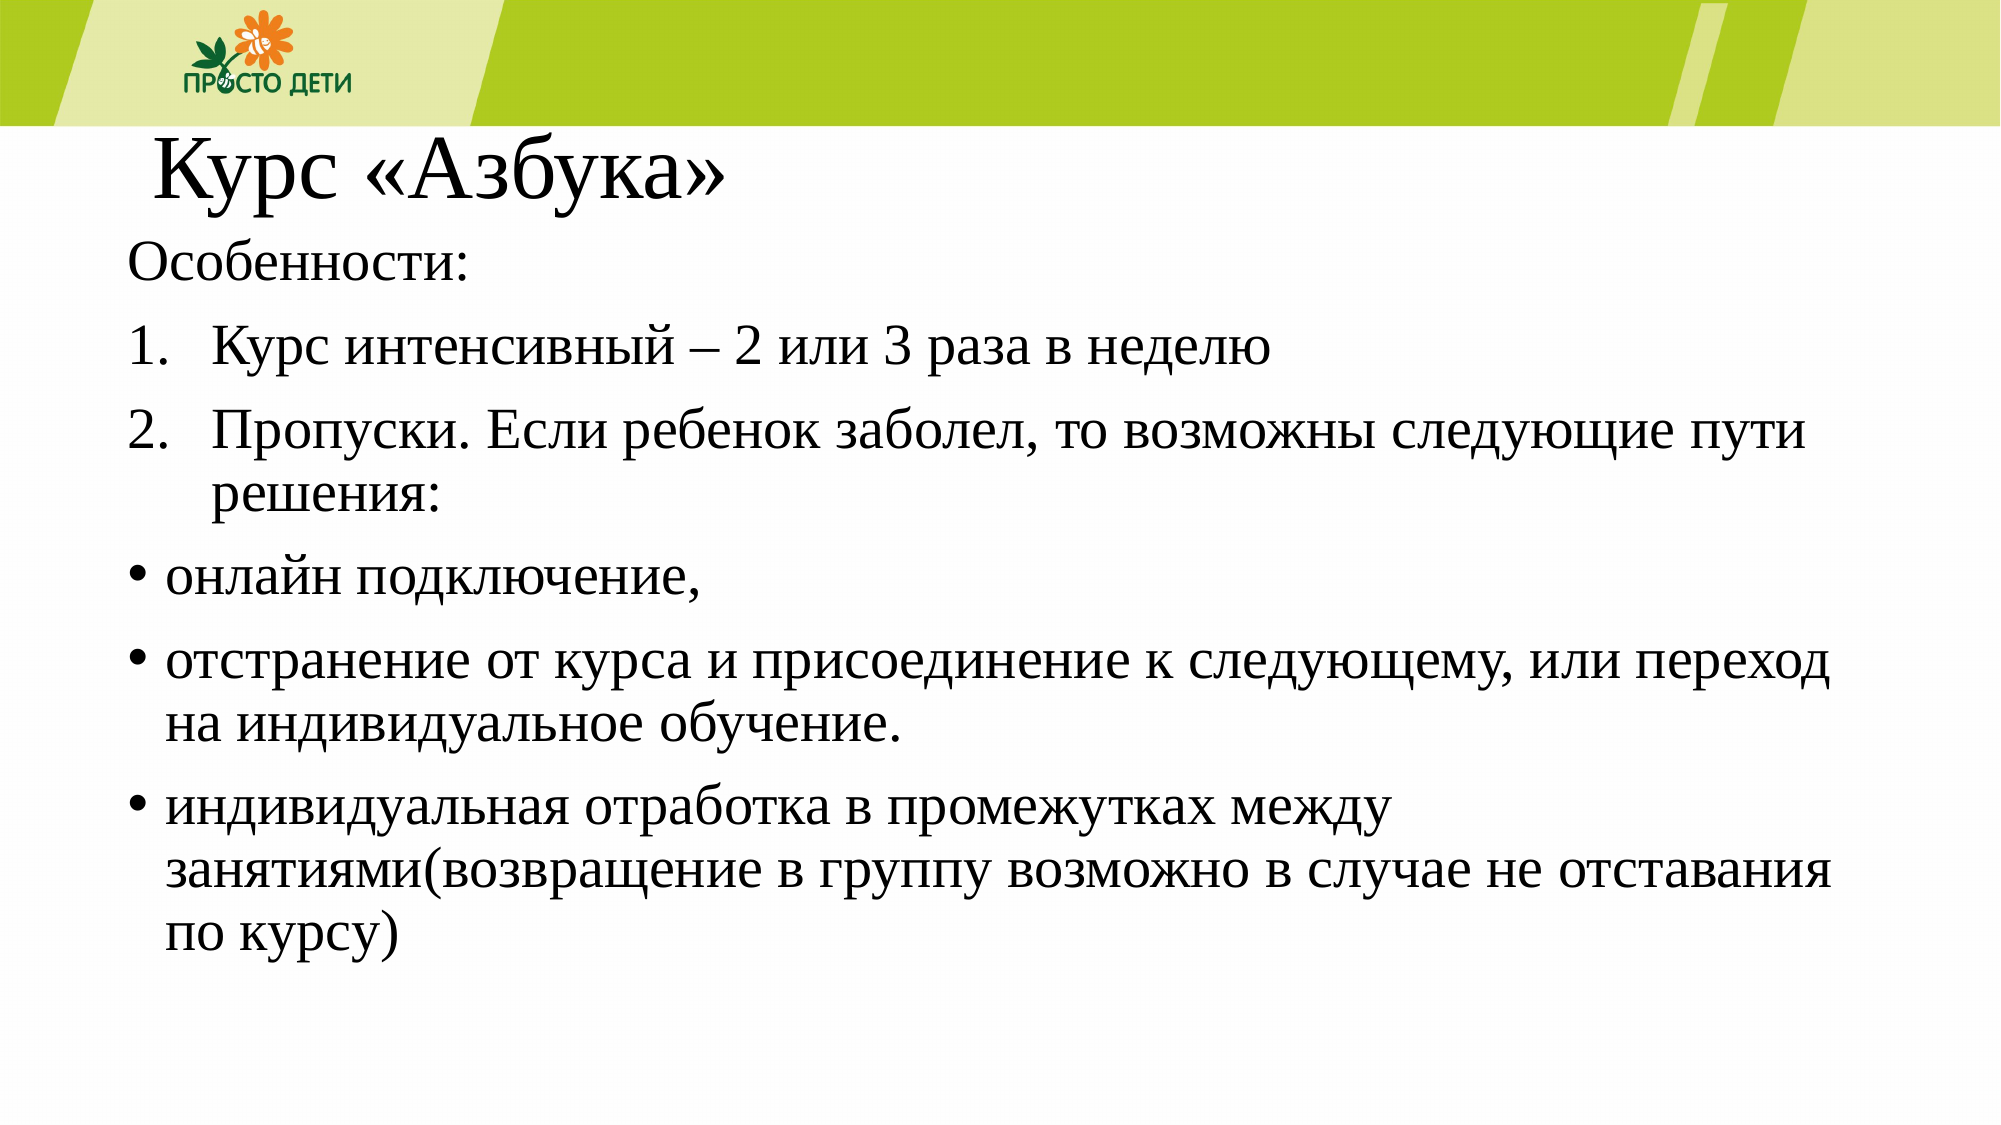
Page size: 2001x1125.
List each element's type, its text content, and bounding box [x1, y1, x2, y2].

list Особенности: Курс интенсивный – 2 или 3 раза в неделю Пропуски. Если ребенок заболел, то возможны следующие пути решения: онлайн подключение, отстранение от курса и присоединение к следующему, или переход на индивидуальное обучение. индивидуальная отработка в промежутках между занятиями(возвращение в группу возможно в случае не отставания по курсу) [112, 223, 1863, 1014]
picture [0, 0, 2001, 1125]
title Курс «Азбука» [137, 59, 1863, 223]
